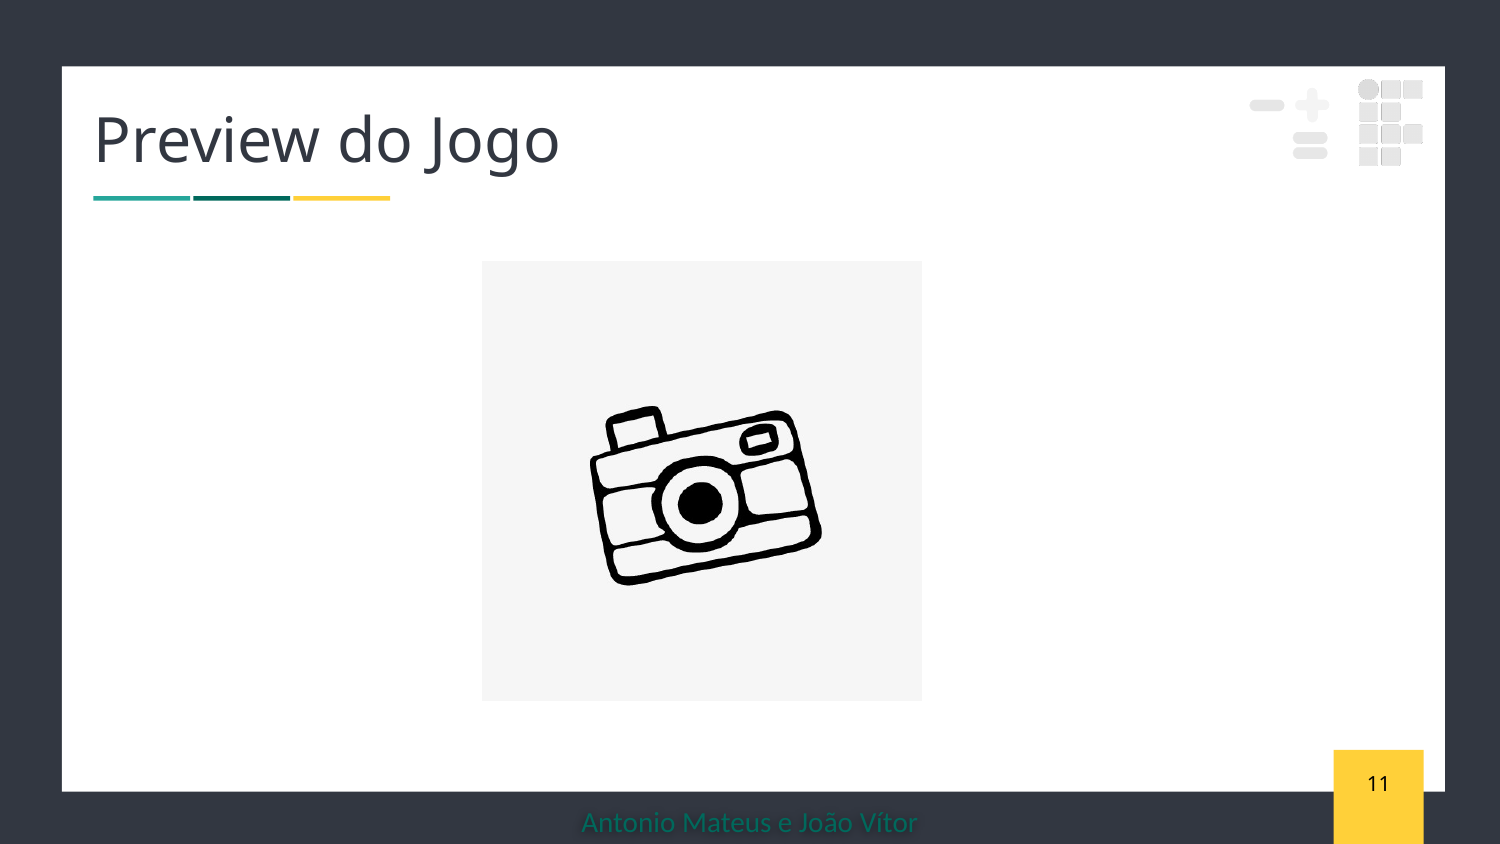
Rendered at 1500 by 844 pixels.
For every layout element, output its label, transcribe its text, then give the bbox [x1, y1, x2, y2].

title Preview do Jogo [78, 85, 1412, 187]
slide_number ‹#› [1333, 752, 1424, 817]
picture [1352, 79, 1434, 166]
picture [482, 260, 923, 701]
